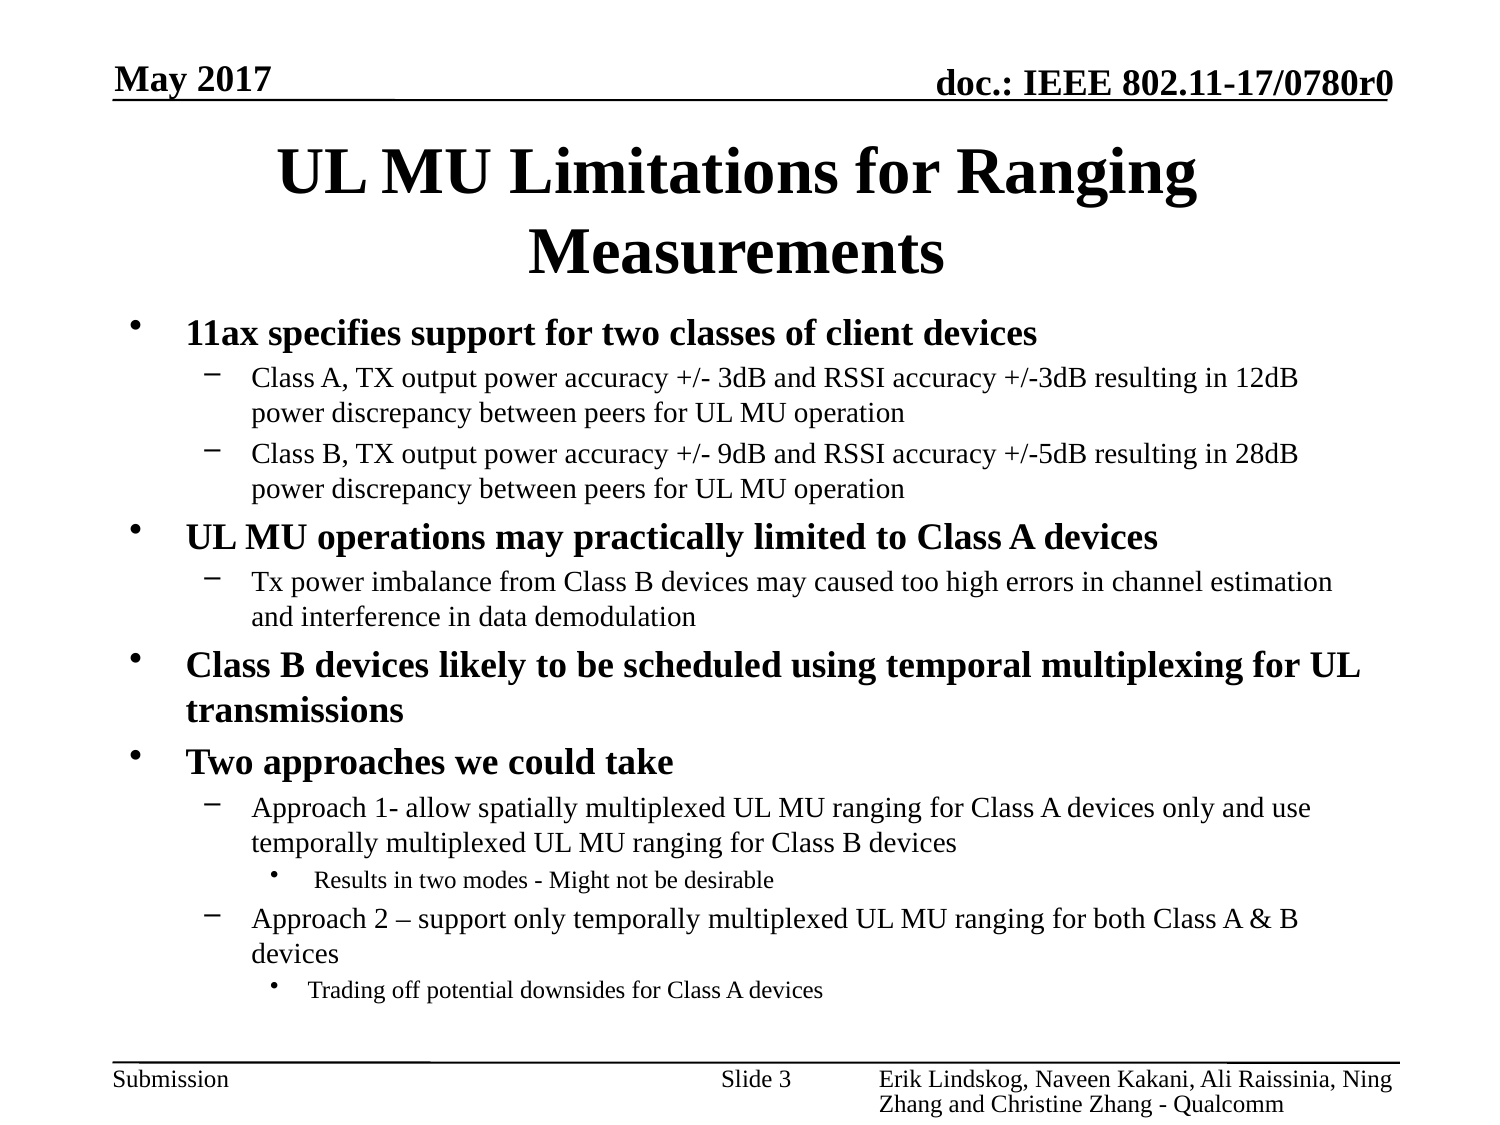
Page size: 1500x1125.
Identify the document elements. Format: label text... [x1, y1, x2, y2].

list 11ax specifies support for two classes of client devices Class A, TX output power accuracy +/- 3dB and RSSI accuracy +/-3dB resulting in 12dB power discrepancy between peers for UL MU operation Class B, TX output power accuracy +/- 9dB and RSSI accuracy +/-5dB resulting in 28dB power discrepancy between peers for UL MU operation UL MU operations may practically limited to Class A devices Tx power imbalance from Class B devices may caused too high errors in channel estimation and interference in data demodulation Class B devices likely to be scheduled using temporal multiplexing for UL transmissions Two approaches we could take Approach 1- allow spatially multiplexed UL MU ranging for Class A devices only and use temporally multiplexed UL MU ranging for Class B devices Results in two modes - Might not be desirable Approach 2 – support only temporally multiplexed UL MU ranging for both Class A & B devices Trading off potential downsides for Class A devices [114, 299, 1390, 1026]
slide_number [114, 54, 423, 100]
slide_number Slide 3 [712, 1061, 800, 1123]
title UL MU Limitations for Ranging Measurements [99, 131, 1375, 282]
footer Erik Lindskog, Naveen Kakani, Ali Raissinia, Ning Zhang and Christine Zhang - Qualcomm [878, 1061, 1402, 1093]
